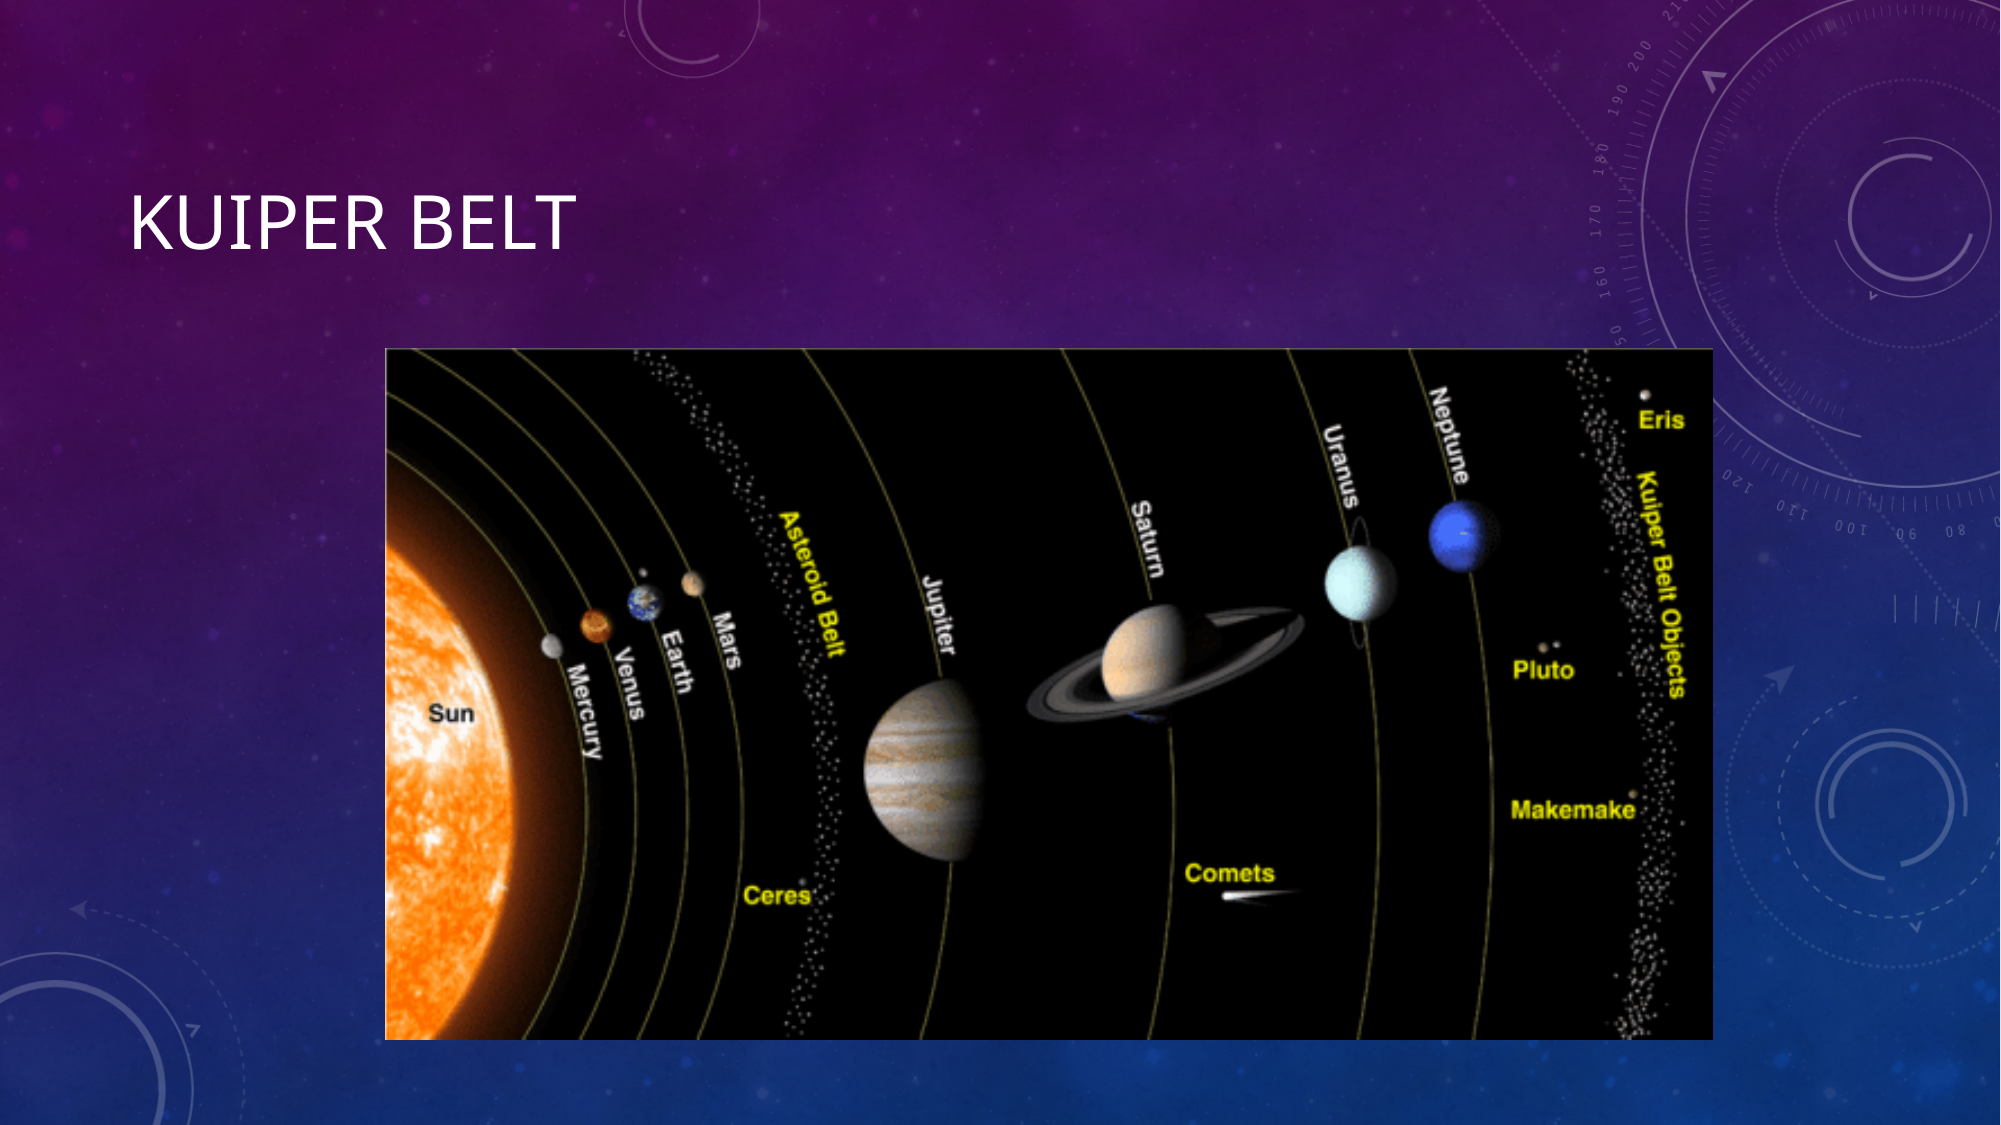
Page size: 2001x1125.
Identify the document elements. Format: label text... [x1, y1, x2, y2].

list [385, 348, 1713, 1040]
title Kuiper Belt [112, 99, 1775, 339]
picture [0, 0, 2001, 1125]
